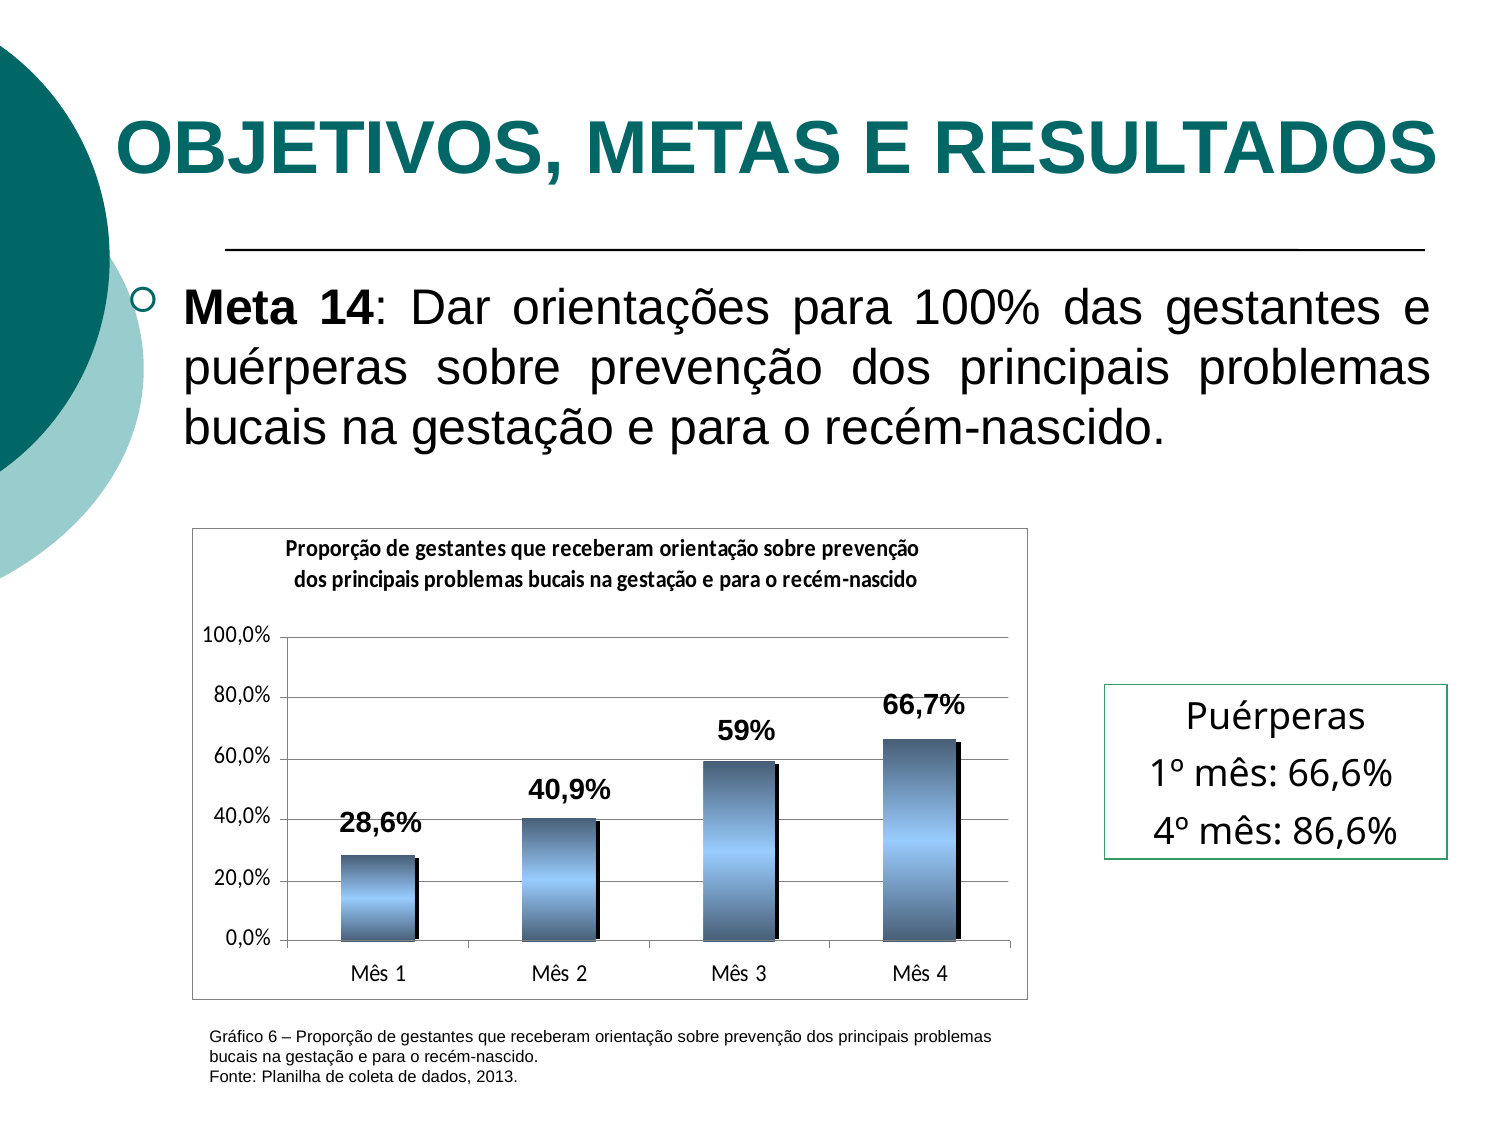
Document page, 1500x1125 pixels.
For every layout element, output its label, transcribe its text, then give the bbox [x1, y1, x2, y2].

text_box Puérperas 1º mês: 66,6% 4º mês: 86,6% [1104, 684, 1448, 860]
title OBJETIVOS, METAS E RESULTADOS [100, 54, 1490, 197]
list Meta 14: Dar orientações para 100% das gestantes e puérperas sobre prevenção dos principais problemas bucais na gestação e para o recém-nascido. [111, 266, 1448, 469]
picture [182, 518, 1038, 1009]
text_box Gráfico 6 – Proporção de gestantes que receberam orientação sobre prevenção dos principais problemas bucais na gestação e para o recém-nascido. Fonte: Planilha de coleta de dados, 2013. [194, 1018, 1046, 1094]
